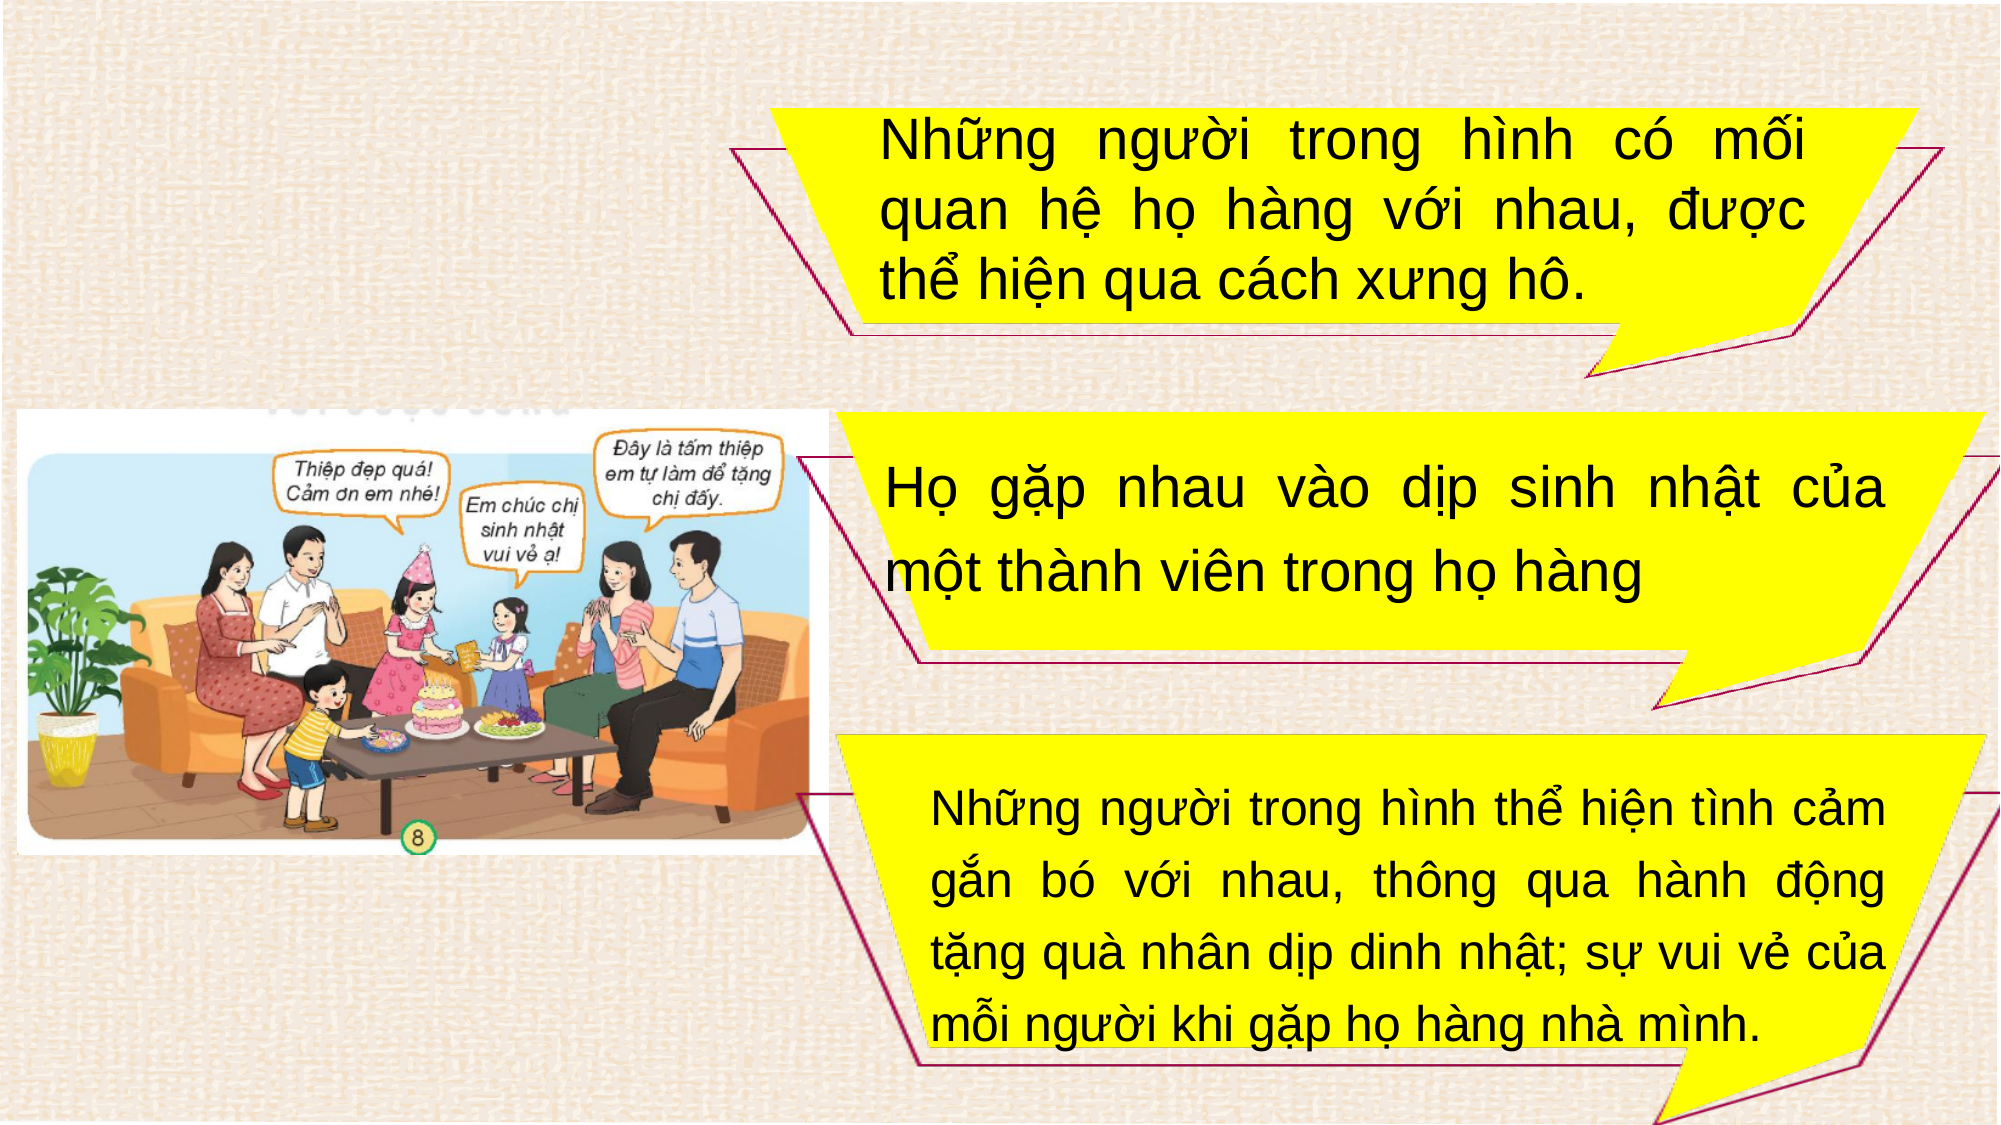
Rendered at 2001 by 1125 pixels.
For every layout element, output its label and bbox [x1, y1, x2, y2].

picture [17, 409, 829, 855]
text_box [790, 731, 2000, 1125]
text_box [790, 409, 2000, 713]
text_box [723, 93, 1952, 381]
